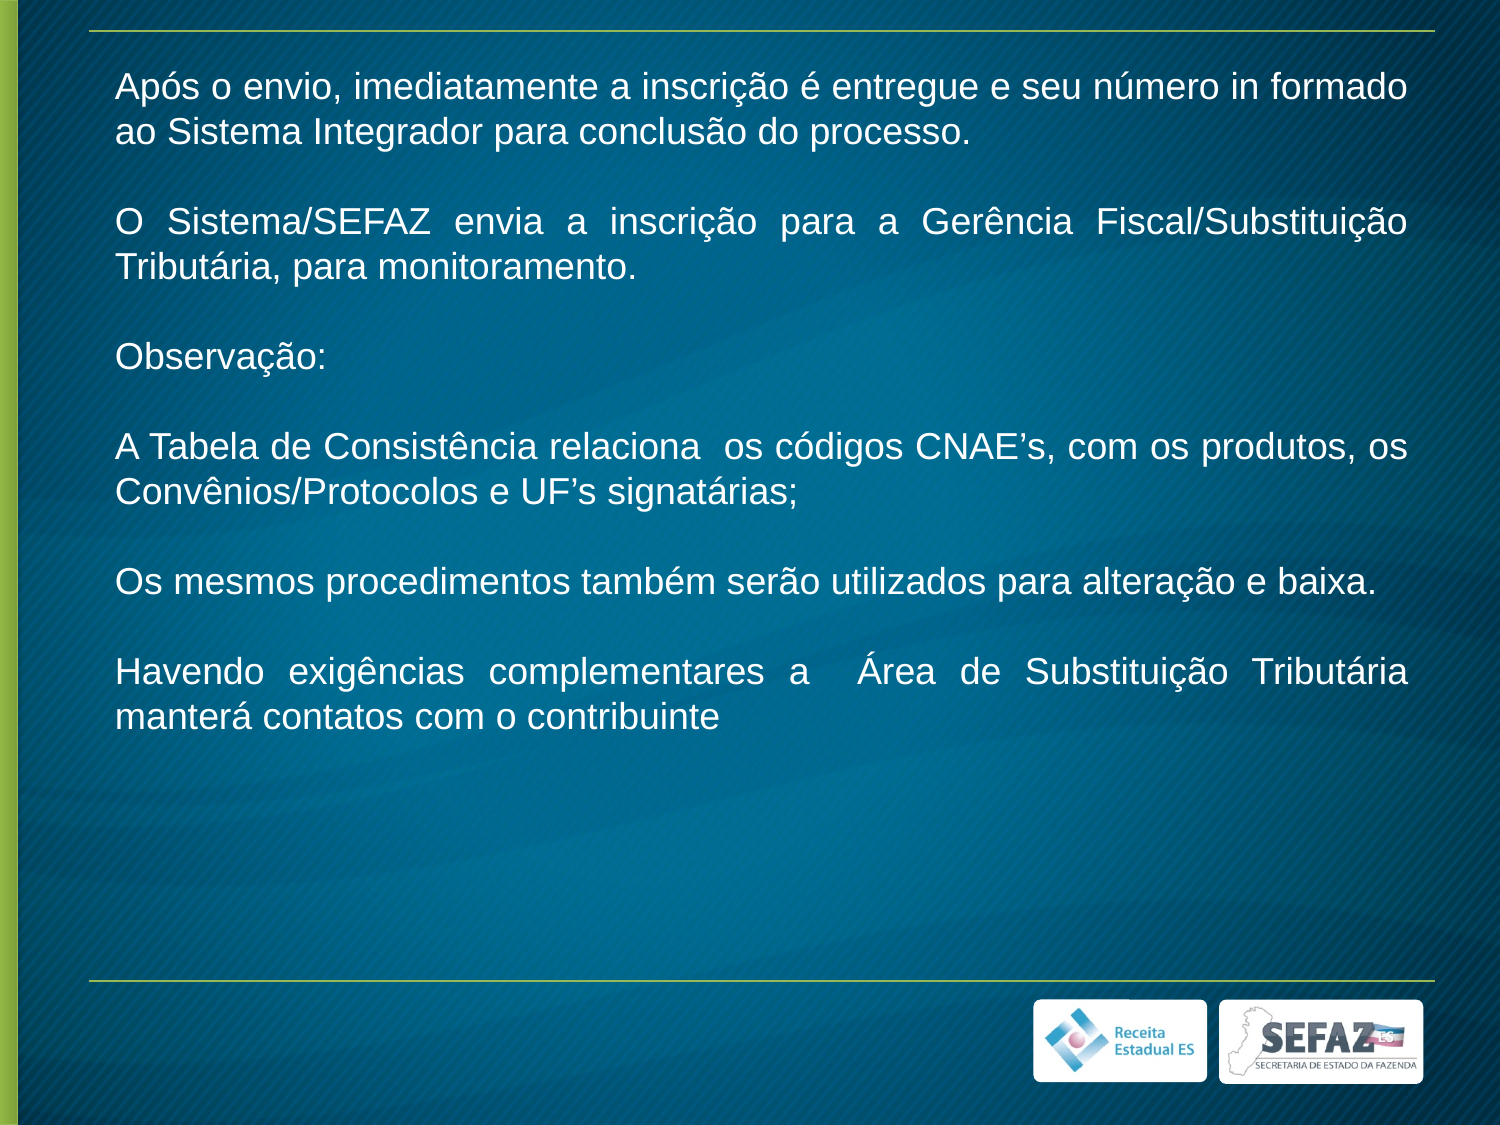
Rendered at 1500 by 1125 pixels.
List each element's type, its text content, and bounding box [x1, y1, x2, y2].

picture [1220, 1000, 1423, 1083]
picture [1034, 1000, 1207, 1082]
text_box Após o envio, imediatamente a inscrição é entregue e seu número in formado ao Sistema Integrador para conclusão do processo. O Sistema/SEFAZ envia a inscrição para a Gerência Fiscal/Substituição Tributária, para monitoramento. Observação: A Tabela de Consistência relaciona os códigos CNAE’s, com os produtos, os Convênios/Protocolos e UF’s signatárias; Os mesmos procedimentos também serão utilizados para alteração e baixa. Havendo exigências complementares a Área de Substituição Tributária manterá contatos com o contribuinte [100, 54, 1424, 790]
